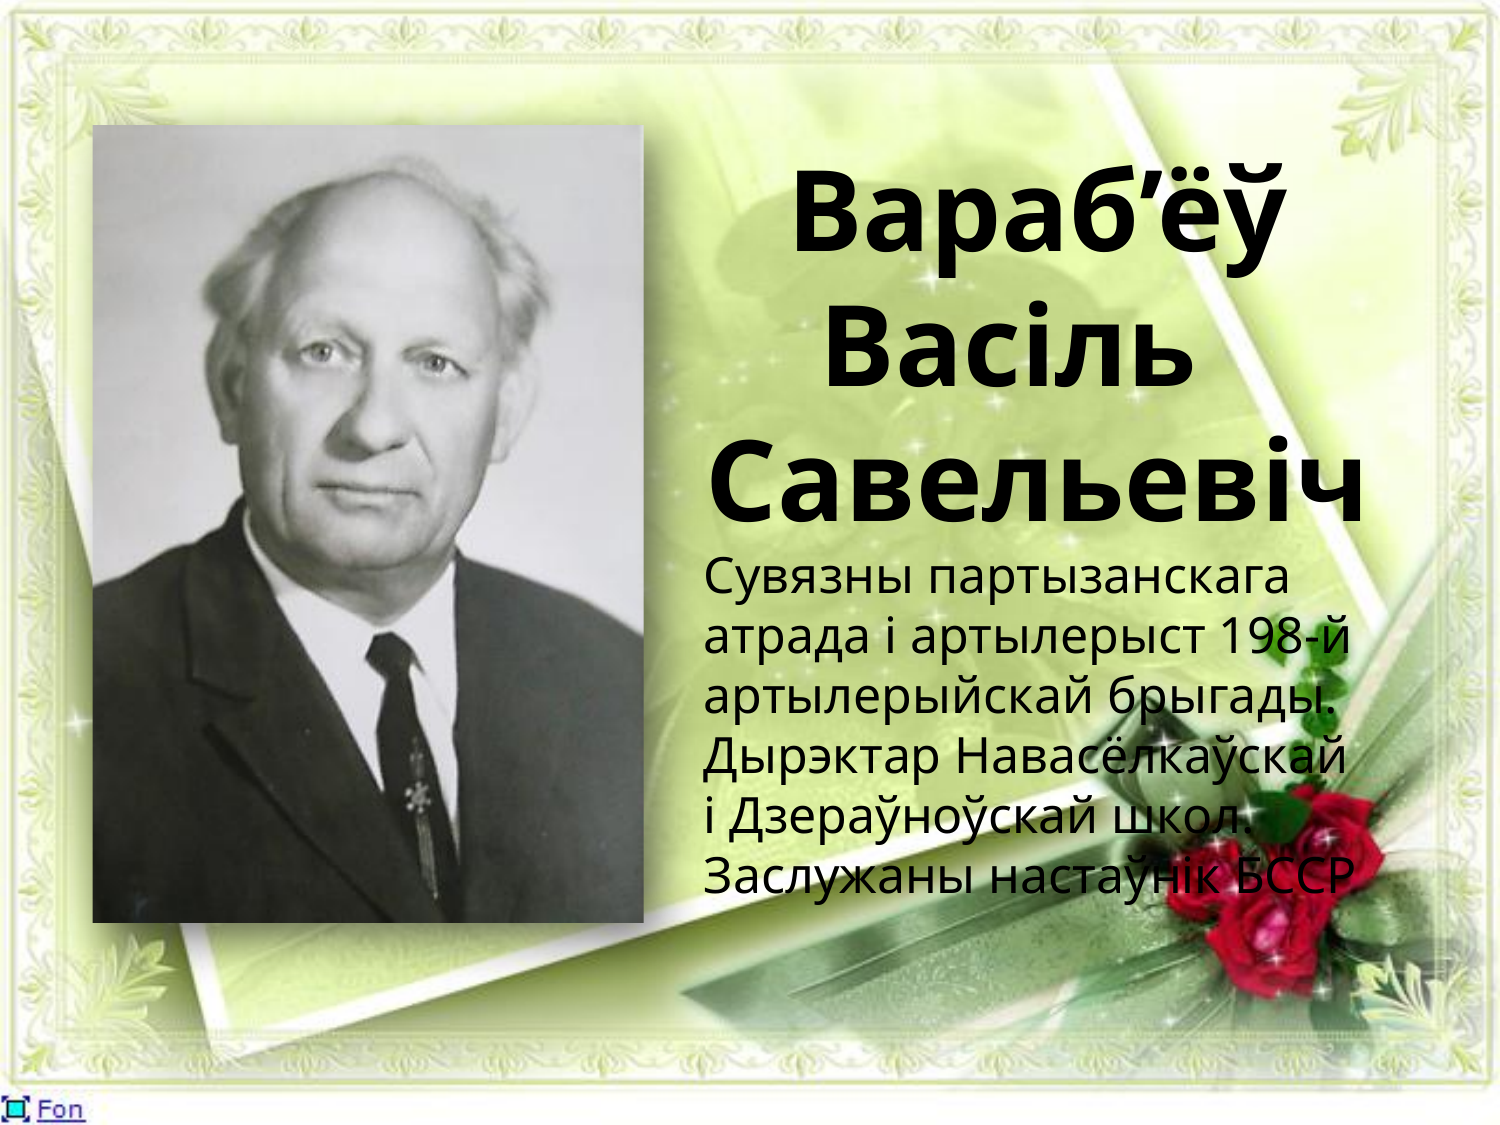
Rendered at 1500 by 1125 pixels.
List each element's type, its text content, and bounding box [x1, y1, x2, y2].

text_box Вараб’ёў Васіль Савельевіч Сувязны партызанскага атрада і артылерыст 198-й артылерыйскай брыгады. Дырэктар Навасёлкаўскай і Дзераўноўскай школ. Заслужаны настаўнік БССР [689, 131, 1387, 1047]
picture [0, 0, 1500, 1125]
